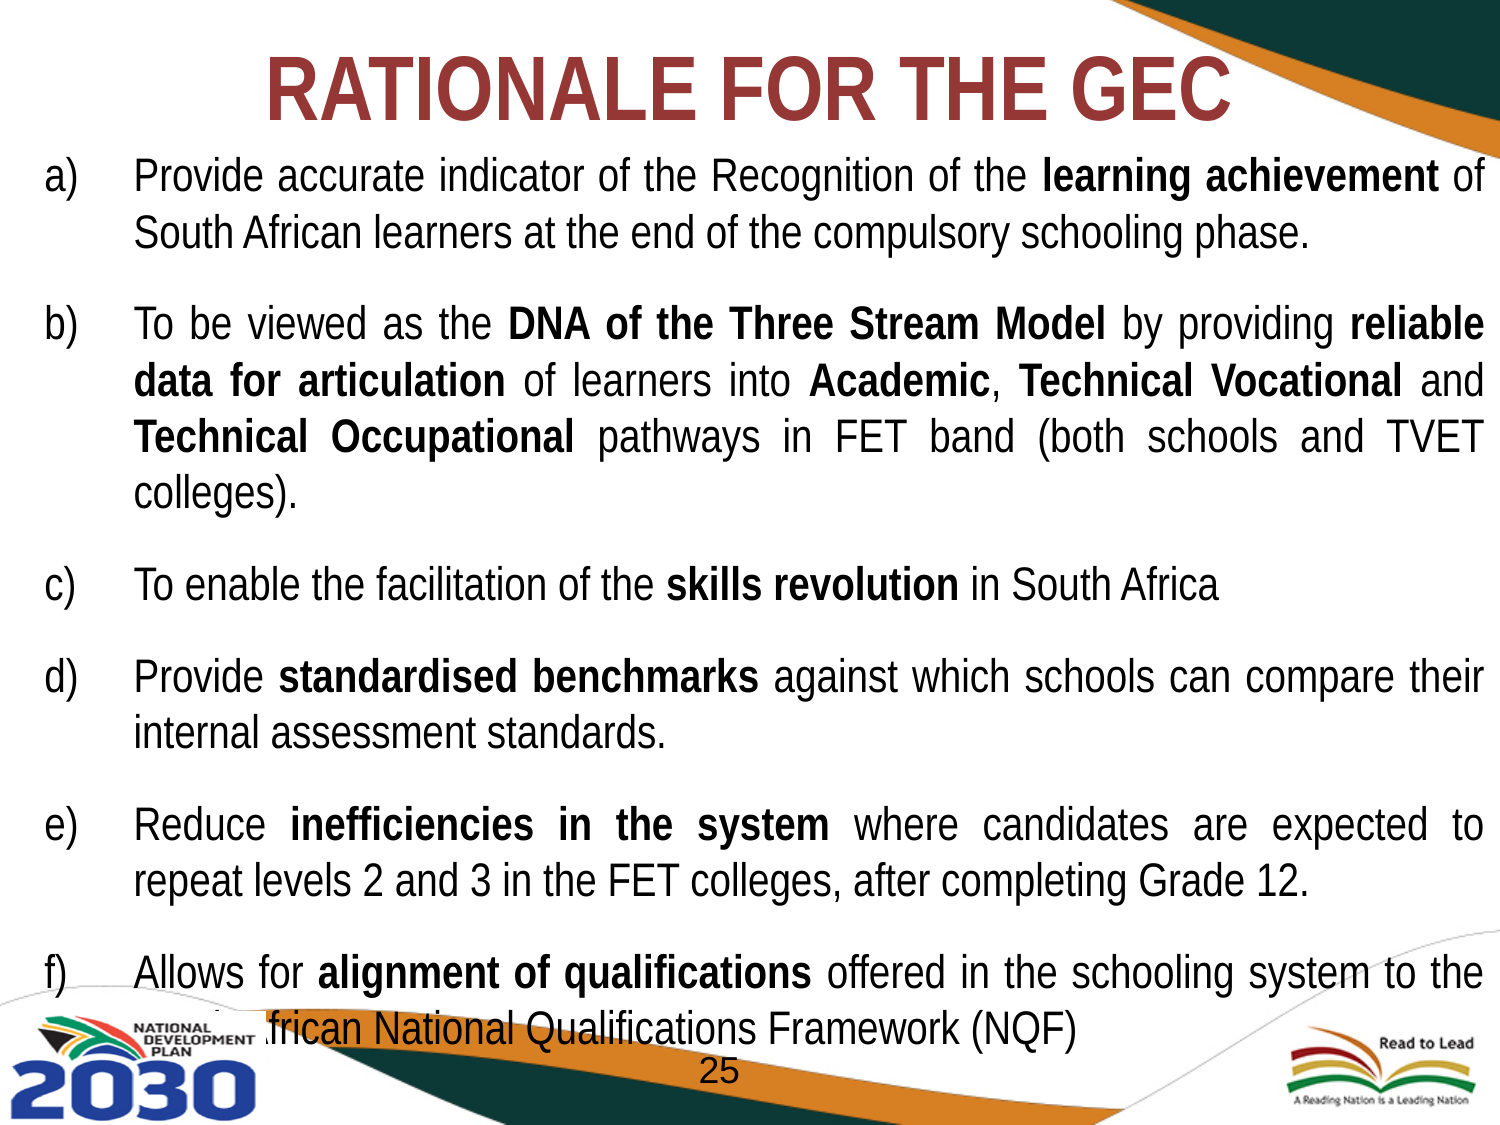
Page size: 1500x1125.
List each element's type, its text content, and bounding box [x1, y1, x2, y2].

list Provide accurate indicator of the Recognition of the learning achievement of South African learners at the end of the compulsory schooling phase. To be viewed as the DNA of the Three Stream Model by providing reliable data for articulation of learners into Academic, Technical Vocational and Technical Occupational pathways in FET band (both schools and TVET colleges). To enable the facilitation of the skills revolution in South Africa Provide standardised benchmarks against which schools can compare their internal assessment standards. Reduce inefficiencies in the system where candidates are expected to repeat levels 2 and 3 in the FET colleges, after completing Grade 12. Allows for alignment of qualifications offered in the schooling system to the South African National Qualifications Framework (NQF) [29, 137, 1500, 1071]
text_box 25 [683, 1039, 755, 1099]
title RATIONALE FOR THE GEC [75, 19, 1425, 137]
picture [0, 0, 1500, 1125]
